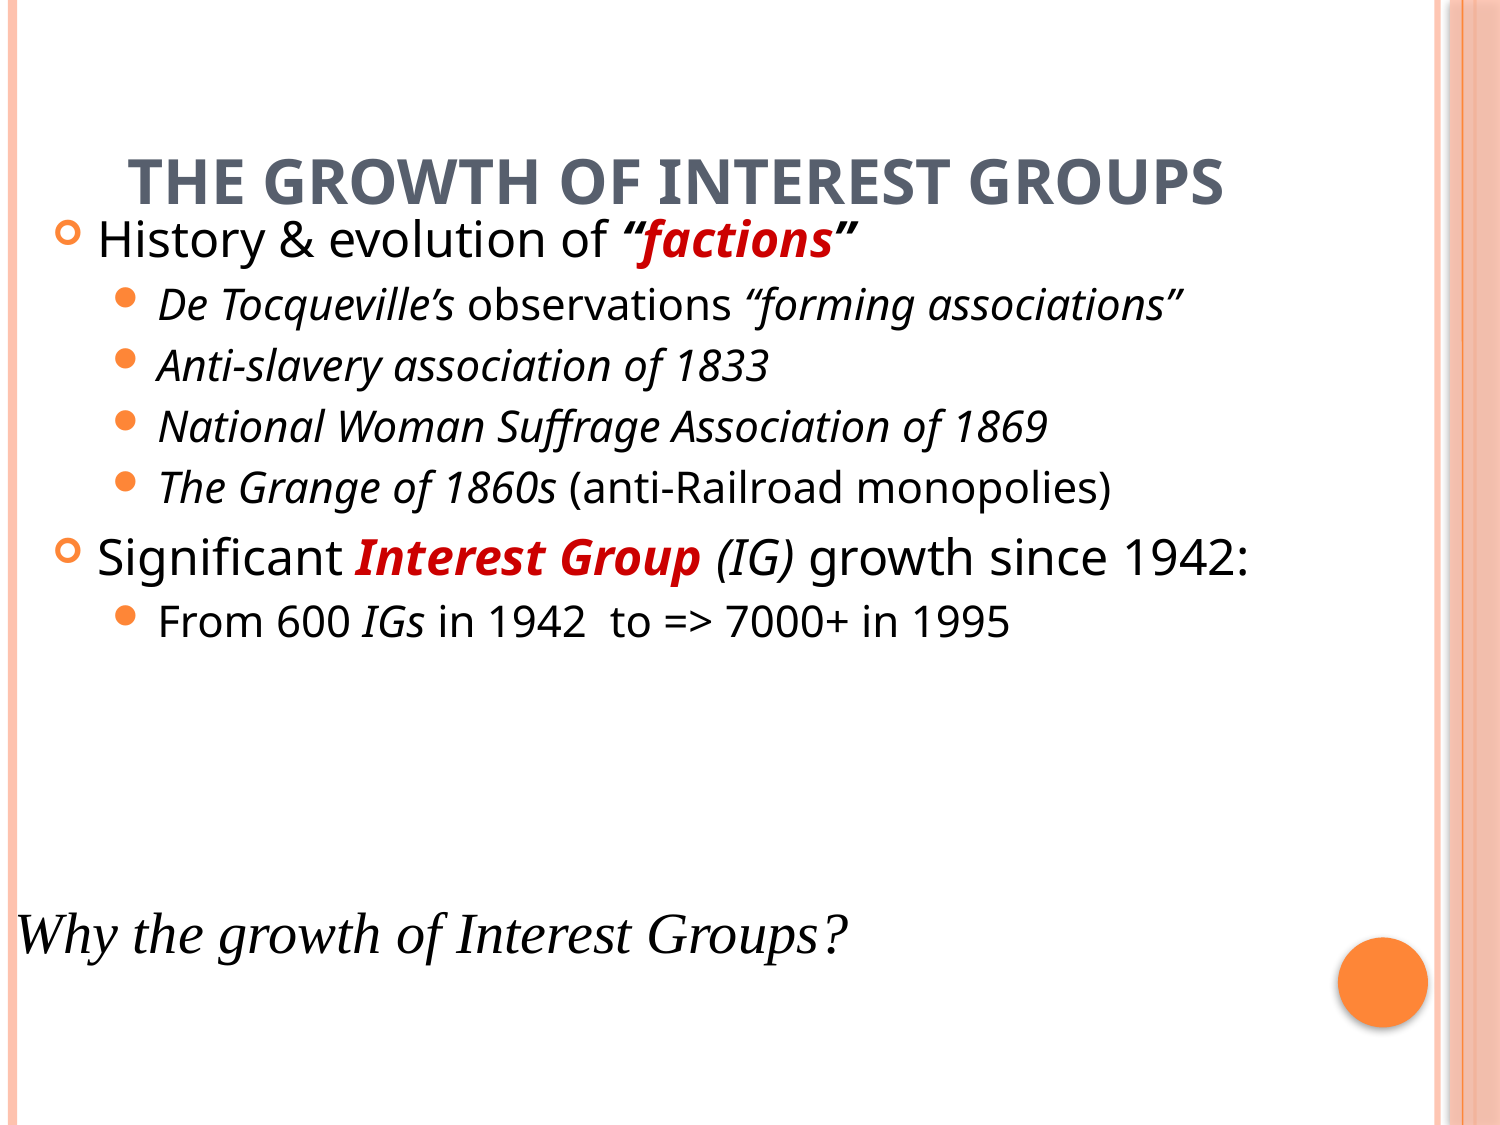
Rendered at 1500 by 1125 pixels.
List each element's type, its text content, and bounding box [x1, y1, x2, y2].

text_box Why the growth of Interest Groups? [0, 887, 1500, 973]
title The Growth of Interest Groups [112, 37, 1388, 200]
list History & evolution of “factions” De Tocqueville’s observations “forming associations” Anti-slavery association of 1833 National Woman Suffrage Association of 1869 The Grange of 1860s (anti-Railroad monopolies) Significant Interest Group (IG) growth since 1942: From 600 IGs in 1942 to => 7000+ in 1995 [37, 200, 1500, 838]
